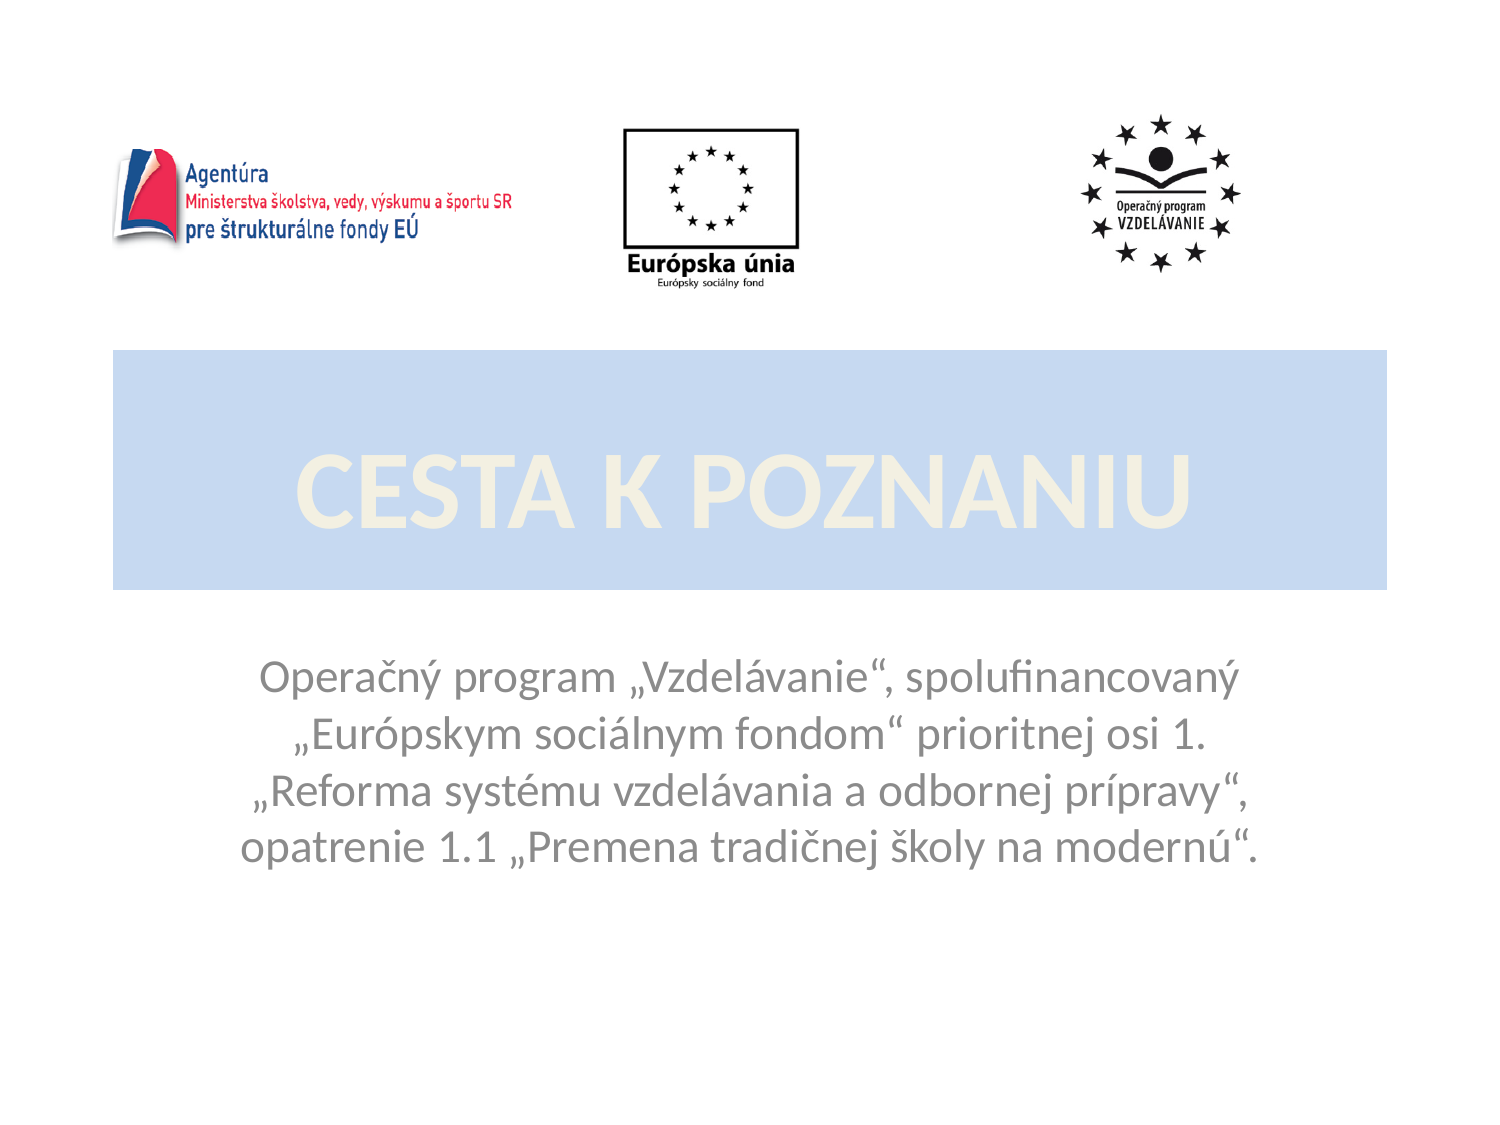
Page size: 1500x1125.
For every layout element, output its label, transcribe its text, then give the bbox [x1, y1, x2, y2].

title [112, 349, 1388, 591]
picture [619, 125, 802, 292]
text_box CESTA K POZNANIU [275, 408, 1217, 559]
subtitle Operačný program „Vzdelávanie“, spolufinancovaný „Európskym sociálnym fondom“ prioritnej osi 1. „Reforma systému vzdelávania a odbornej prípravy“, opatrenie 1.1 „Premena tradičnej školy na modernú“. [225, 637, 1275, 925]
picture [1080, 113, 1241, 274]
picture [111, 148, 516, 258]
